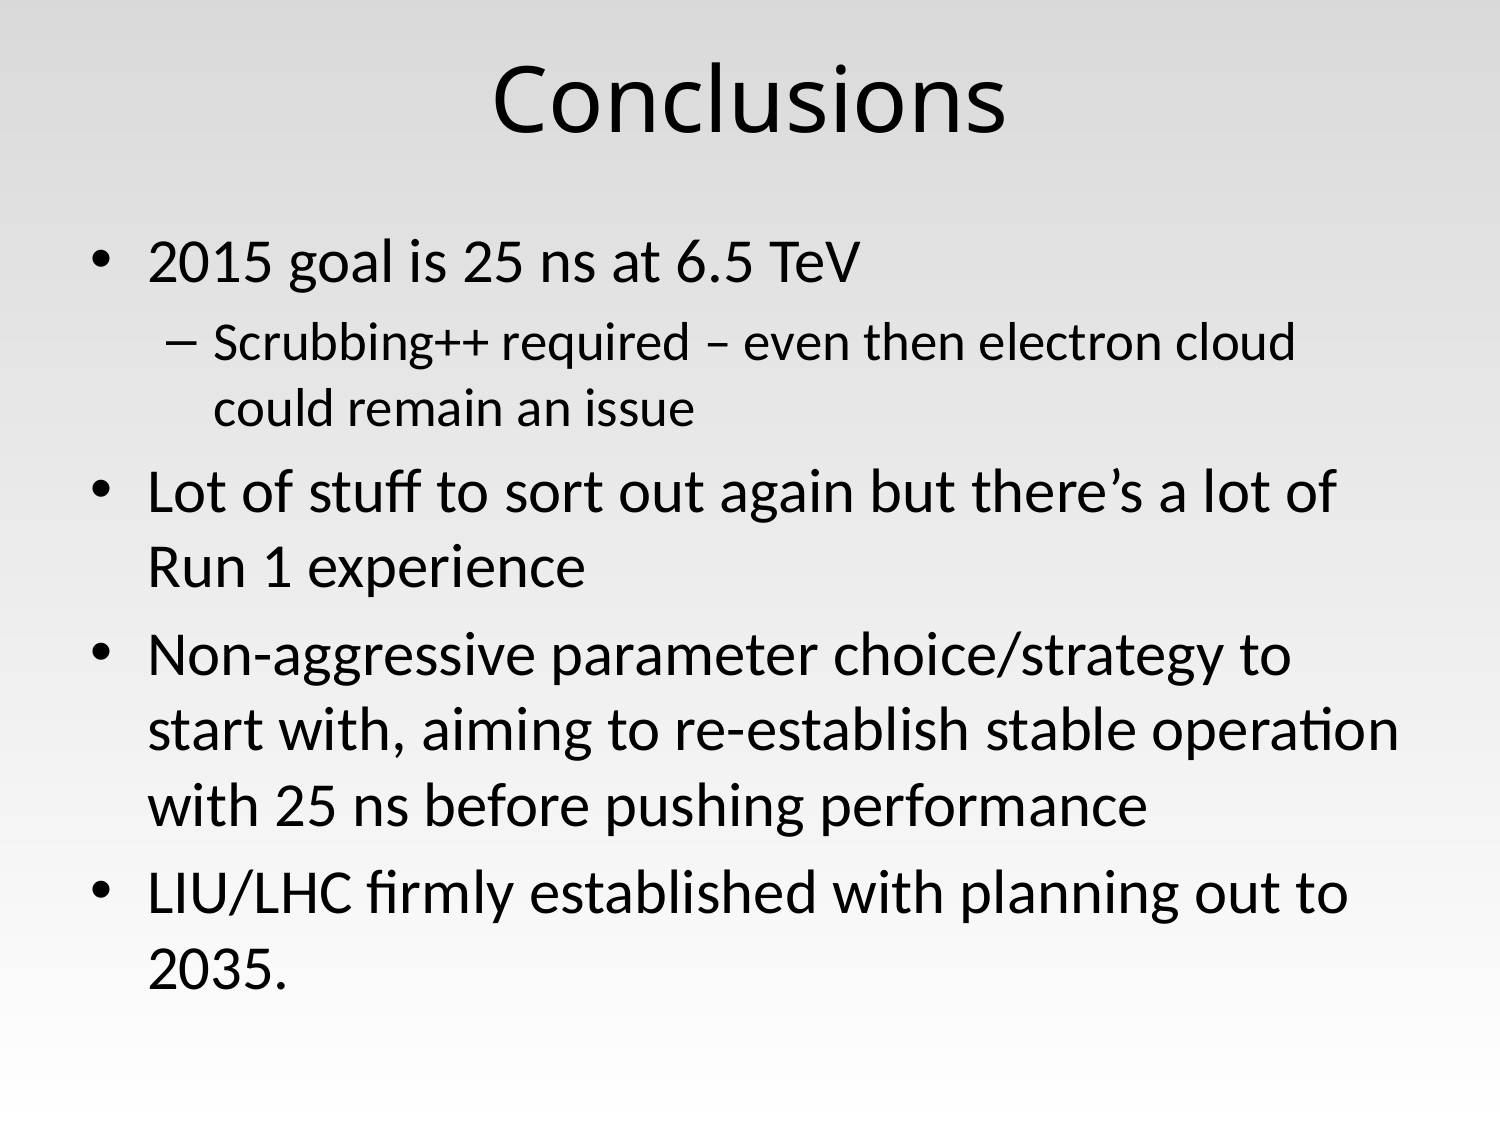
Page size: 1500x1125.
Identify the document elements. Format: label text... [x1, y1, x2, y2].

title Conclusions [75, 24, 1425, 168]
list 2015 goal is 25 ns at 6.5 TeV Scrubbing++ required – even then electron cloud could remain an issue Lot of stuff to sort out again but there’s a lot of Run 1 experience Non-aggressive parameter choice/strategy to start with, aiming to re-establish stable operation with 25 ns before pushing performance LIU/LHC firmly established with planning out to 2035. [75, 212, 1425, 1050]
